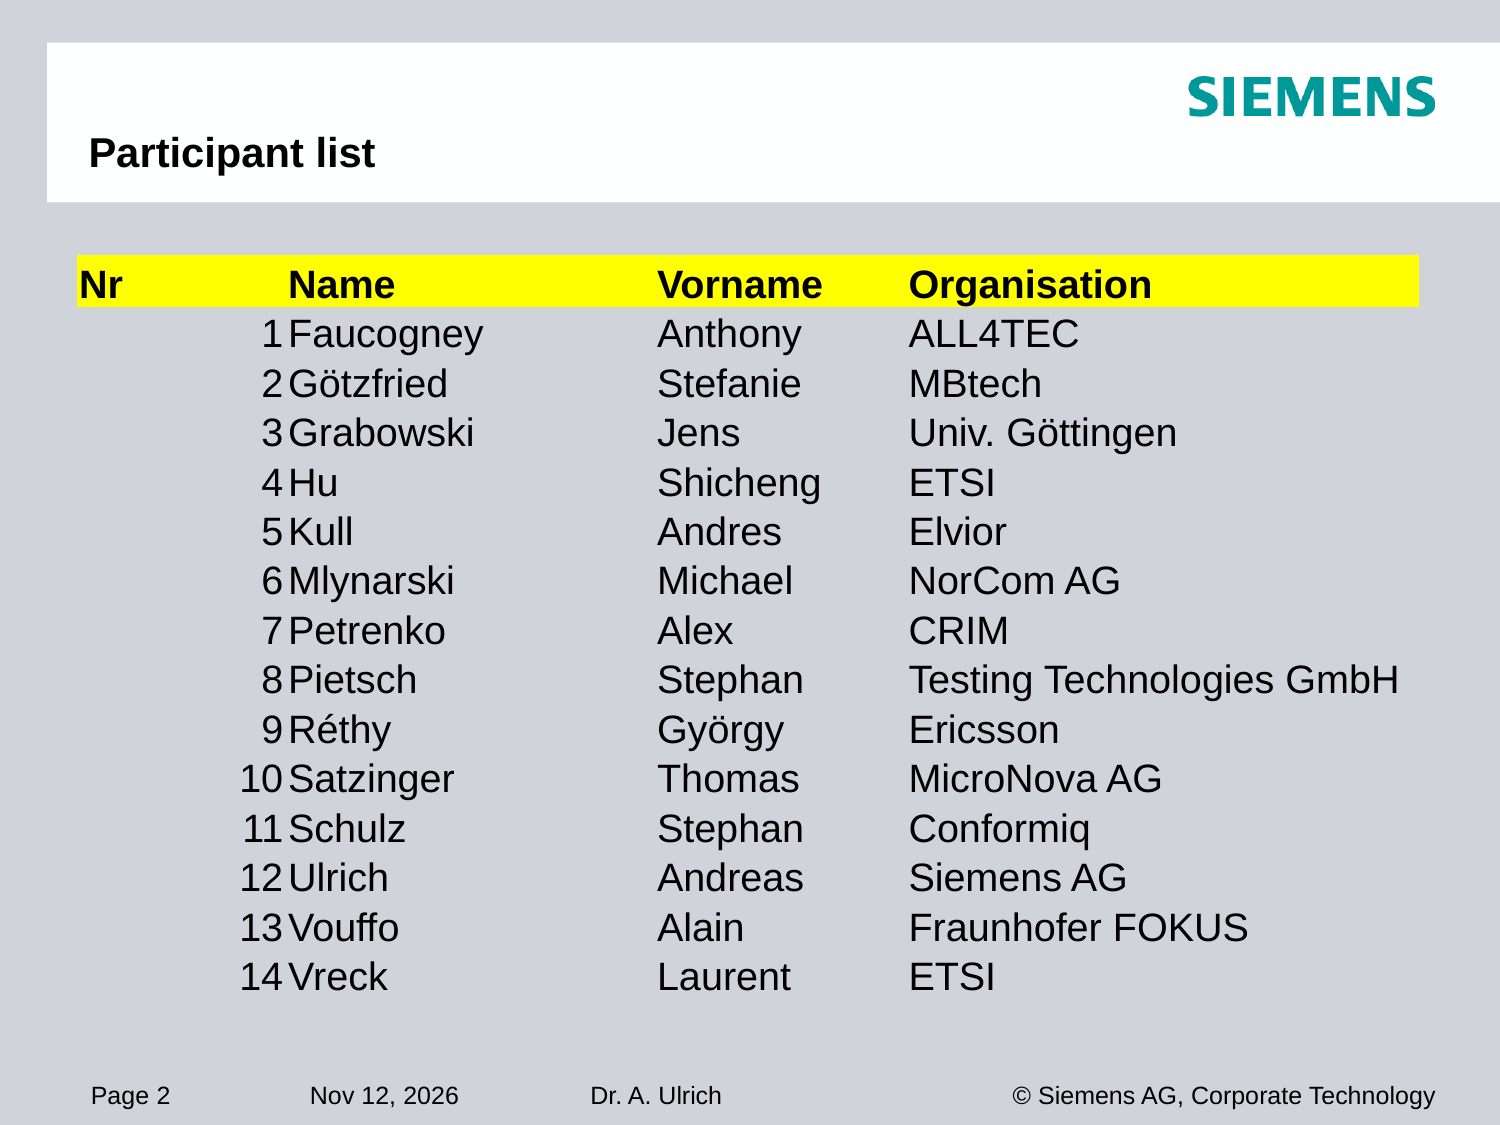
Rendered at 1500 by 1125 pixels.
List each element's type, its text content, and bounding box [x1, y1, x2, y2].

table_cell Alex [655, 603, 906, 653]
table_cell Andres [655, 505, 906, 554]
table_cell 9 [77, 702, 286, 752]
table_cell Laurent [655, 949, 906, 999]
table_header Organisation [906, 255, 1419, 307]
table_cell 11 [77, 801, 286, 851]
table_cell 3 [77, 406, 286, 455]
table_cell Götzfried [286, 356, 655, 406]
table_cell Jens [655, 406, 906, 455]
table_cell Satzinger [286, 752, 655, 801]
table_cell 14 [77, 949, 286, 999]
table_header Name [286, 255, 655, 307]
table_cell Conformiq [906, 801, 1419, 851]
table_cell Ericsson [906, 702, 1419, 752]
table_cell Kull [286, 505, 655, 554]
table_cell Shicheng [655, 455, 906, 505]
table_cell CRIM [906, 603, 1419, 653]
picture [1181, 69, 1444, 123]
table_cell ETSI [906, 455, 1419, 505]
table_cell Anthony [655, 307, 906, 356]
table_cell Réthy [286, 702, 655, 752]
table_cell Siemens AG [906, 851, 1419, 900]
table_cell Ulrich [286, 851, 655, 900]
table_cell ALL4TEC [906, 307, 1419, 356]
table_cell Grabowski [286, 406, 655, 455]
table_cell Univ. Göttingen [906, 406, 1419, 455]
table_cell MicroNova AG [906, 752, 1419, 801]
table_cell NorCom AG [906, 554, 1419, 603]
table_cell 6 [77, 554, 286, 603]
table_cell 13 [77, 900, 286, 949]
table_cell ETSI [906, 949, 1419, 999]
table_cell Alain [655, 900, 906, 949]
table_cell 10 [77, 752, 286, 801]
table_cell Stephan [655, 653, 906, 702]
table_cell Hu [286, 455, 655, 505]
table_cell 7 [77, 603, 286, 653]
table_cell 2 [77, 356, 286, 406]
table_cell György [655, 702, 906, 752]
table_header Nr [77, 255, 286, 307]
table_cell Elvior [906, 505, 1419, 554]
table_cell 8 [77, 653, 286, 702]
table_cell Fraunhofer FOKUS [906, 900, 1419, 949]
table_cell Petrenko [286, 603, 655, 653]
table_cell 12 [77, 851, 286, 900]
table_cell MBtech [906, 356, 1419, 406]
table_cell Vouffo [286, 900, 655, 949]
table_cell Vreck [286, 949, 655, 999]
table_cell Stefanie [655, 356, 906, 406]
table_cell Stephan [655, 801, 906, 851]
table_cell Schulz [286, 801, 655, 851]
table_cell 1 [77, 307, 286, 356]
table_cell Michael [655, 554, 906, 603]
table_header Vorname [655, 255, 906, 307]
table_cell Pietsch [286, 653, 655, 702]
table_cell 5 [77, 505, 286, 554]
table_cell Thomas [655, 752, 906, 801]
table_cell Mlynarski [286, 554, 655, 603]
table_cell 4 [77, 455, 286, 505]
table_cell Andreas [655, 851, 906, 900]
table_cell Testing Technologies GmbH [906, 653, 1419, 702]
table_cell Faucogney [286, 307, 655, 356]
title Participant list [88, 42, 1097, 177]
